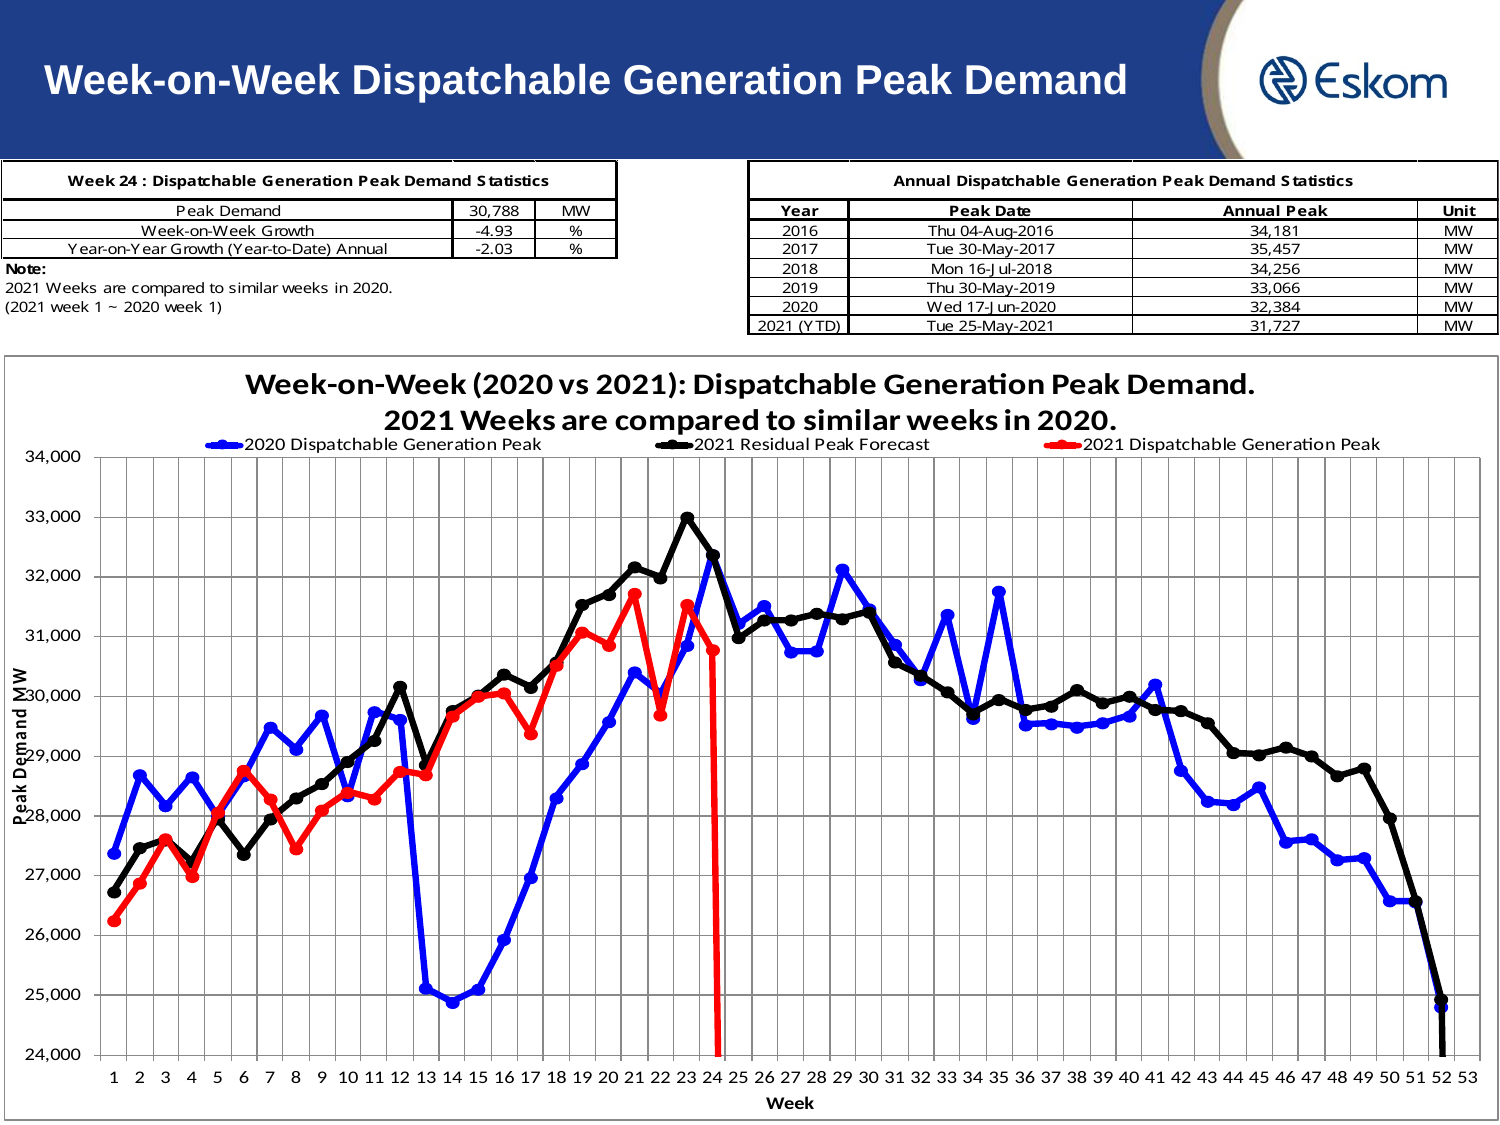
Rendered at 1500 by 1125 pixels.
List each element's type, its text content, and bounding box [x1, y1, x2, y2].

text_box Week-on-Week Dispatchable Generation Peak Demand [29, 27, 1176, 137]
picture [1257, 55, 1450, 105]
picture [0, 160, 1500, 1125]
picture [0, 0, 1246, 159]
